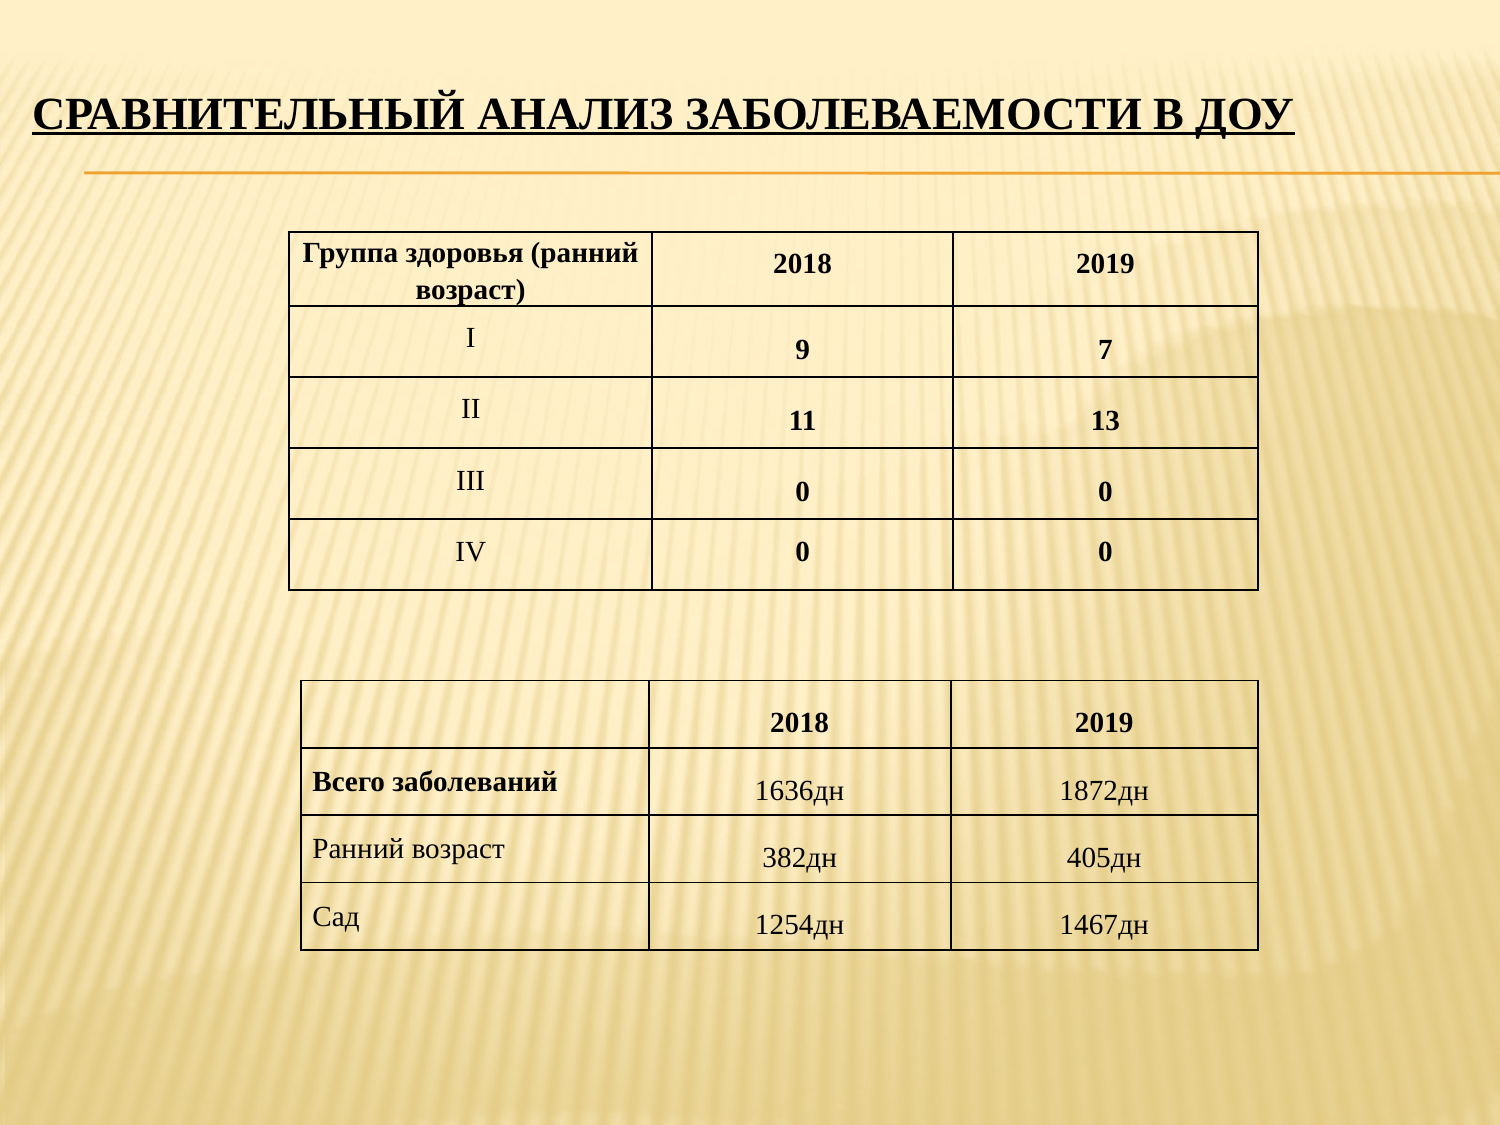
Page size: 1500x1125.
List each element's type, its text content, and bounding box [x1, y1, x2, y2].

table_header [302, 681, 648, 747]
table_cell 11 [653, 378, 952, 447]
table_cell Ранний возраст [302, 816, 648, 882]
table_cell Всего заболеваний [302, 749, 648, 814]
table_cell 0 [653, 449, 952, 518]
table_header 2019 [954, 233, 1257, 305]
table_header 2018 [653, 233, 952, 305]
table_cell 13 [954, 378, 1257, 447]
table_header Группа здоровья (ранний возраст) [290, 233, 651, 305]
table_header 2018 [650, 681, 950, 747]
table_cell II [290, 378, 651, 447]
table_cell 9 [653, 307, 952, 376]
table_cell 1872дн [952, 749, 1257, 814]
table_cell 382дн [650, 816, 950, 882]
table_cell I [290, 307, 651, 376]
table_cell 405дн [952, 816, 1257, 882]
title Сравнительный анализ заболеваемости в ДОУ [17, 75, 1475, 213]
table_cell 7 [954, 307, 1257, 376]
table_cell III [290, 449, 651, 518]
table_cell 1467дн [952, 883, 1257, 949]
table_header 2019 [952, 681, 1257, 747]
table_cell 1254дн [650, 883, 950, 949]
table_cell Сад [302, 883, 648, 949]
table_cell 0 [954, 520, 1257, 589]
table_cell 1636дн [650, 749, 950, 814]
table_cell 0 [653, 520, 952, 589]
table_cell IV [290, 520, 651, 589]
table_cell 0 [954, 449, 1257, 518]
